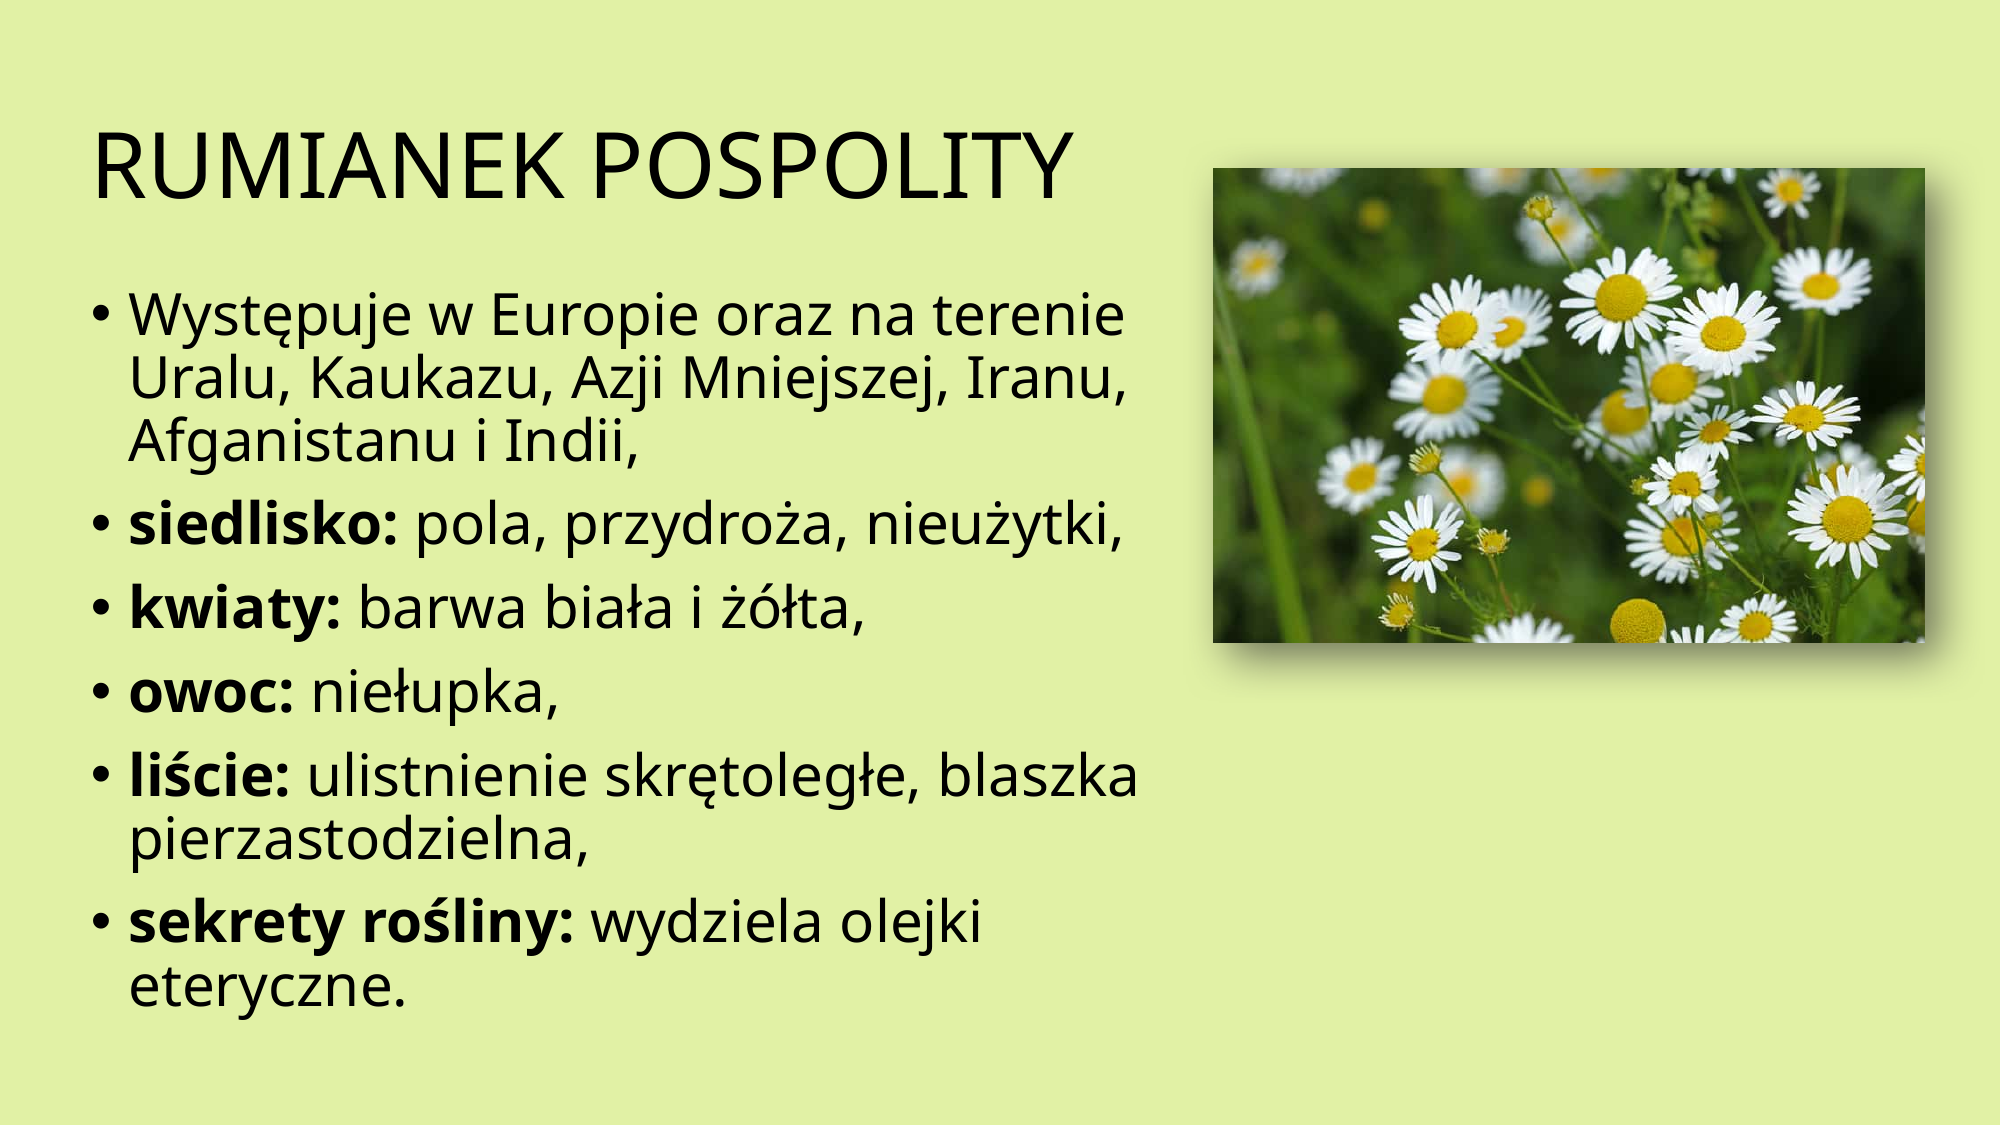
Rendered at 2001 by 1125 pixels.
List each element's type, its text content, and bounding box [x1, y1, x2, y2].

picture [1213, 168, 1925, 643]
list Występuje w Europie oraz na terenie Uralu, Kaukazu, Azji Mniejszej, Iranu, Afganistanu i Indii, siedlisko: pola, przydroża, nieużytki, kwiaty: barwa biała i żółta, owoc: niełupka, liście: ulistnienie skrętoległe, blaszka pierzastodzielna, sekrety rośliny: wydziela olejki eteryczne. [75, 277, 1256, 992]
title RUMIANEK POSPOLITY [75, 59, 1801, 277]
